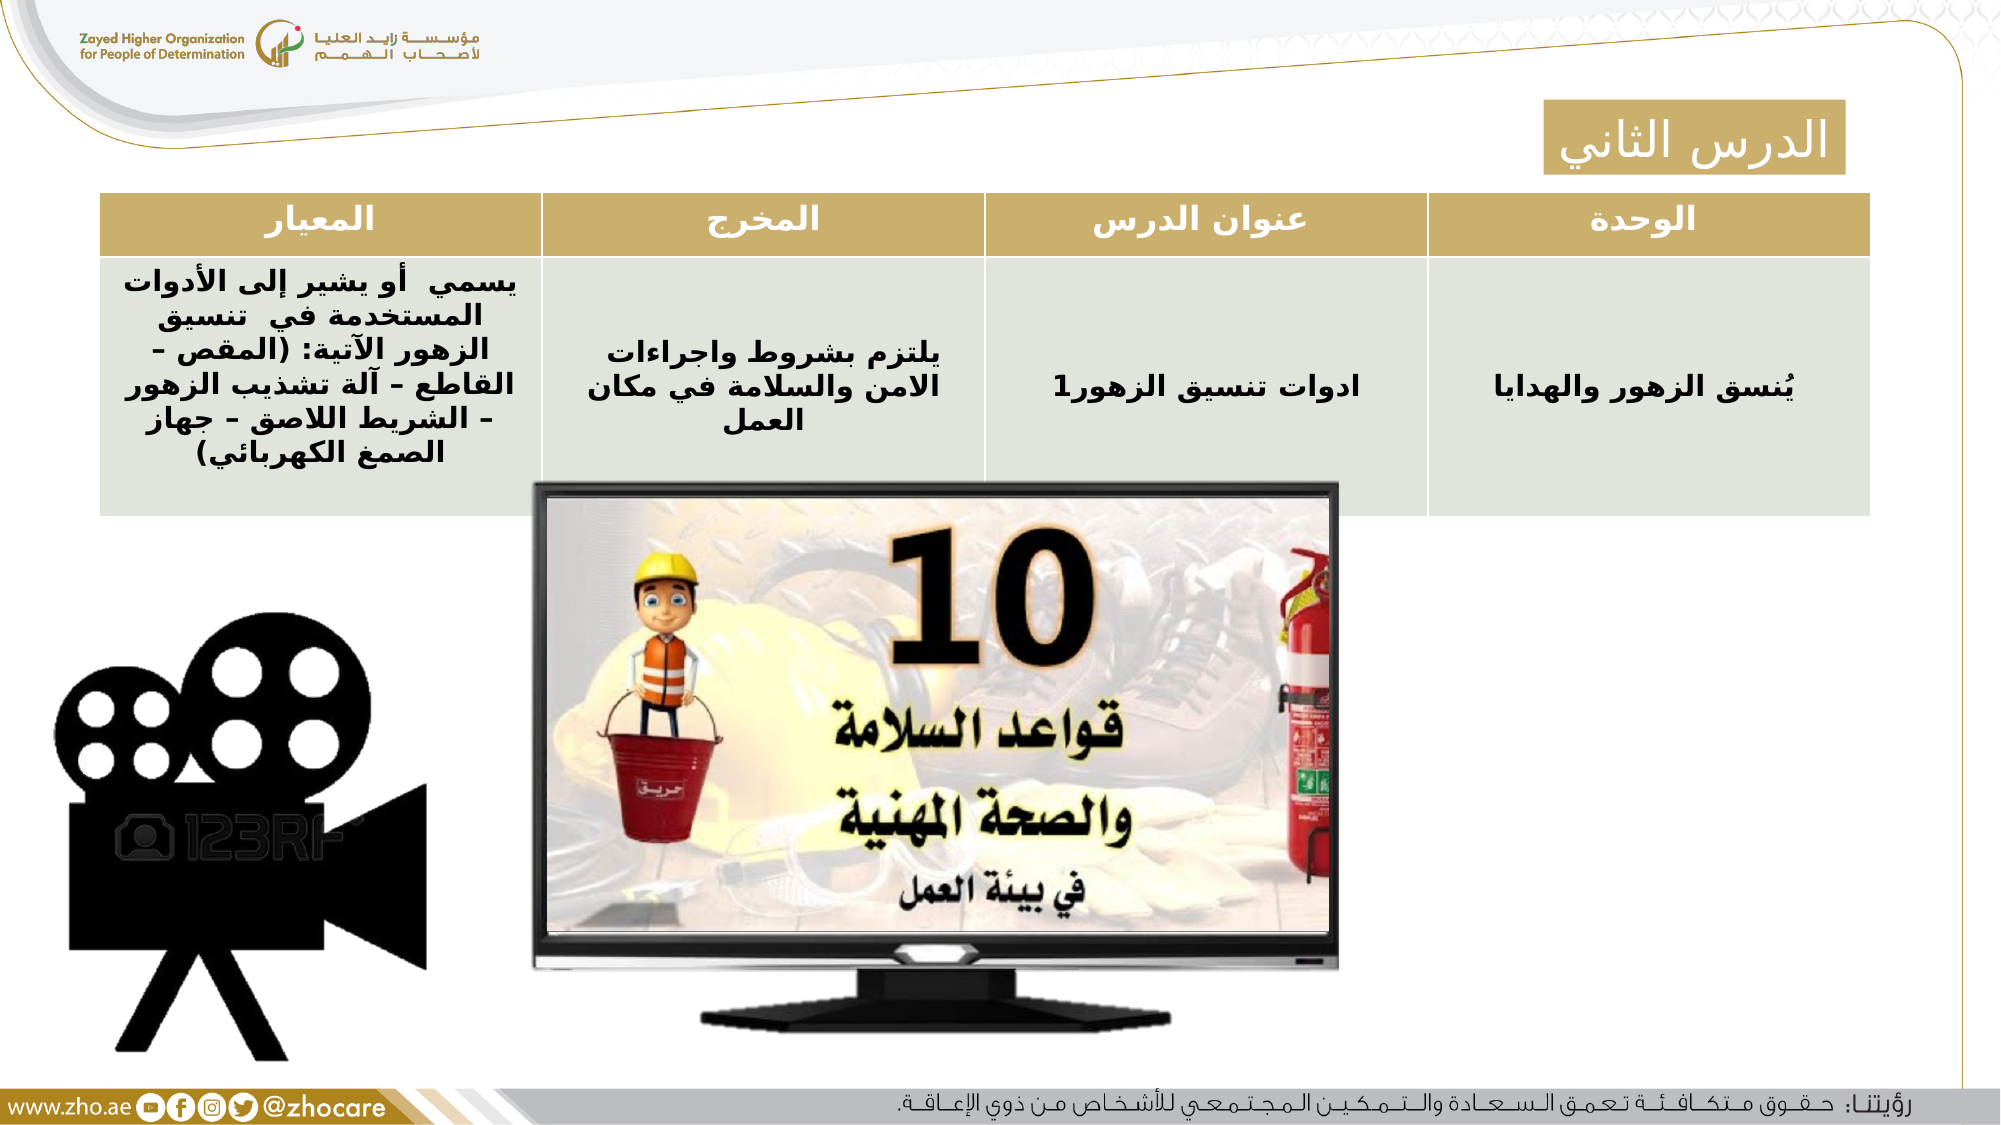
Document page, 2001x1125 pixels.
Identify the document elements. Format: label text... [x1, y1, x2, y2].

picture [0, 0, 2001, 1125]
table_cell يسمي أو يشير إلى الأدوات المستخدمة في تنسيق الزهور الآتية: (المقص – القاطع – آلة تشذيب الزهور – الشريط اللاصق – جهاز الصمغ الكهربائي) [100, 258, 541, 516]
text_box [545, 496, 1330, 933]
table_cell ادوات تنسيق الزهور1 [986, 258, 1427, 516]
table_header الوحدة [1429, 193, 1870, 256]
table_header عنوان الدرس [986, 193, 1427, 256]
table_cell يُنسق الزهور والهدايا [1429, 258, 1870, 516]
text_box الدرس الثاني [1542, 98, 1848, 177]
table_header المعيار [100, 193, 541, 256]
table_cell يلتزم بشروط واجراءات الامن والسلامة في مكان العمل [543, 258, 984, 360]
table_header المخرج [543, 193, 984, 256]
